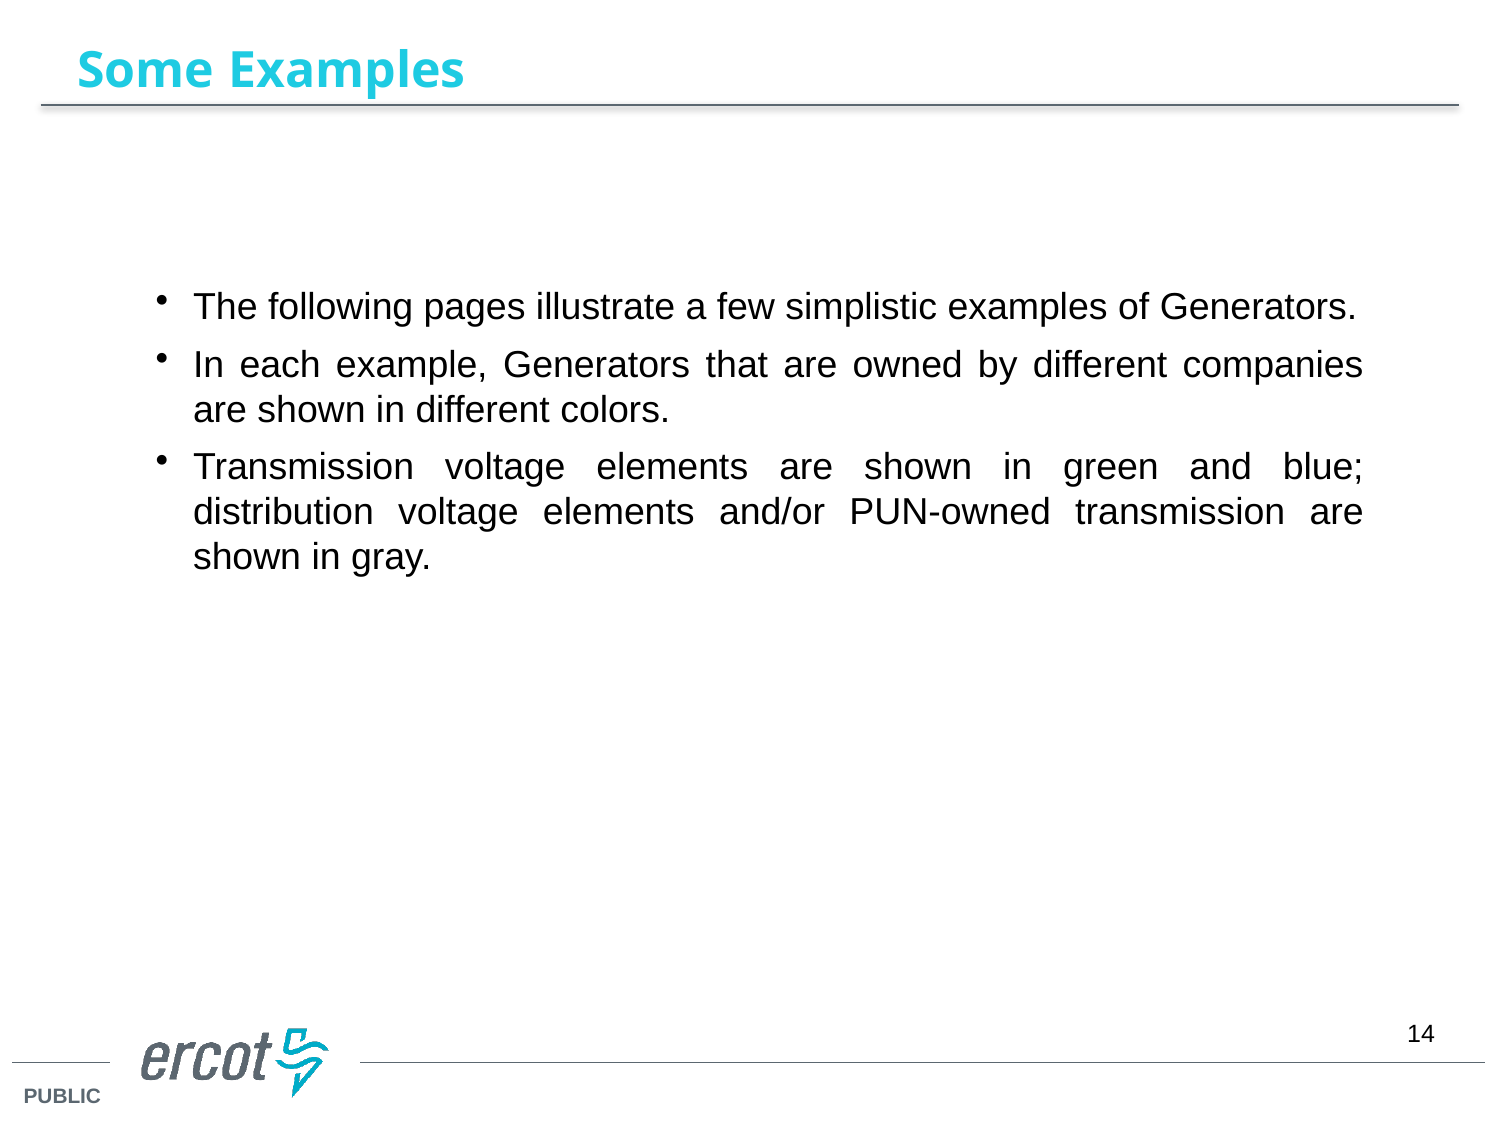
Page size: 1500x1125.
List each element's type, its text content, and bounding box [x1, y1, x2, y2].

picture [137, 1024, 332, 1100]
text_box The following pages illustrate a few simplistic examples of Generators. In each example, Generators that are owned by different companies are shown in different colors. Transmission voltage elements are shown in green and blue; distribution voltage elements and/or PUN-owned transmission are shown in gray. [103, 274, 1379, 585]
title Some Examples [62, 29, 1448, 106]
